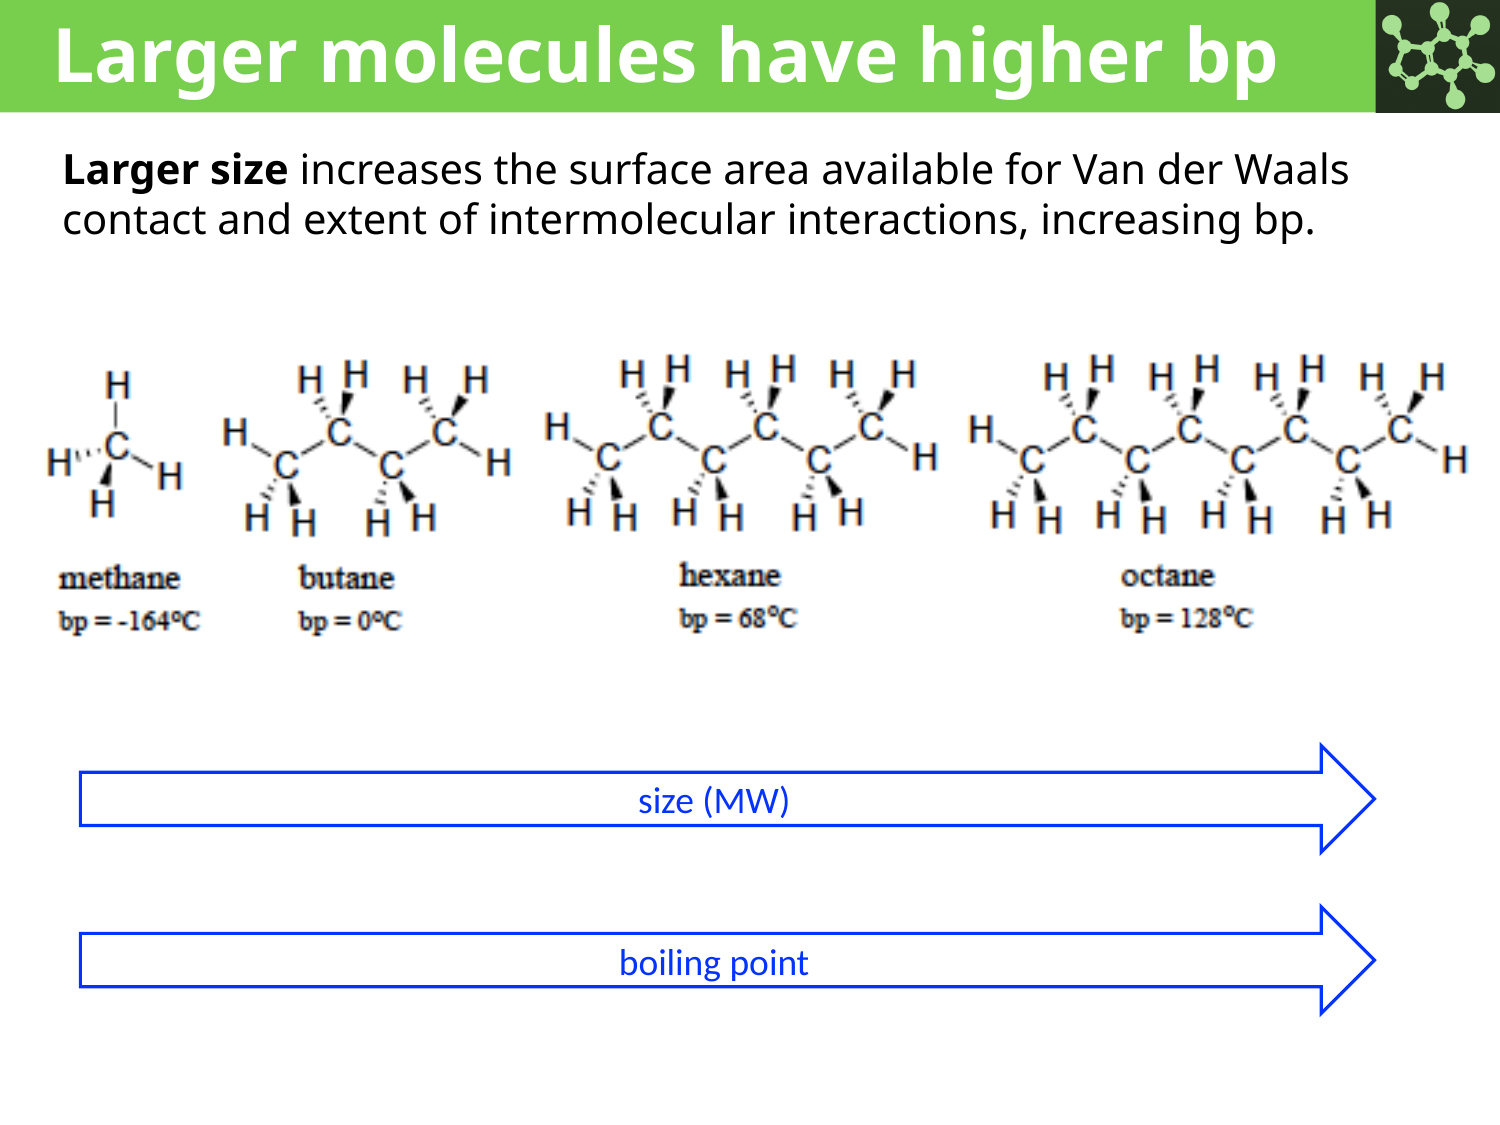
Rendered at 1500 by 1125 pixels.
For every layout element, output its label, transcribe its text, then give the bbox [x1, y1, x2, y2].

picture [1375, 0, 1500, 113]
text_box Larger size increases the surface area available for Van der Waals contact and extent of intermolecular interactions, increasing bp. [47, 135, 1437, 251]
text_box size (MW) [79, 743, 1376, 855]
text_box Larger molecules have higher bp [37, 0, 1375, 105]
text_box [0, 0, 1375, 113]
picture [30, 339, 1488, 656]
text_box boiling point [79, 904, 1376, 1016]
